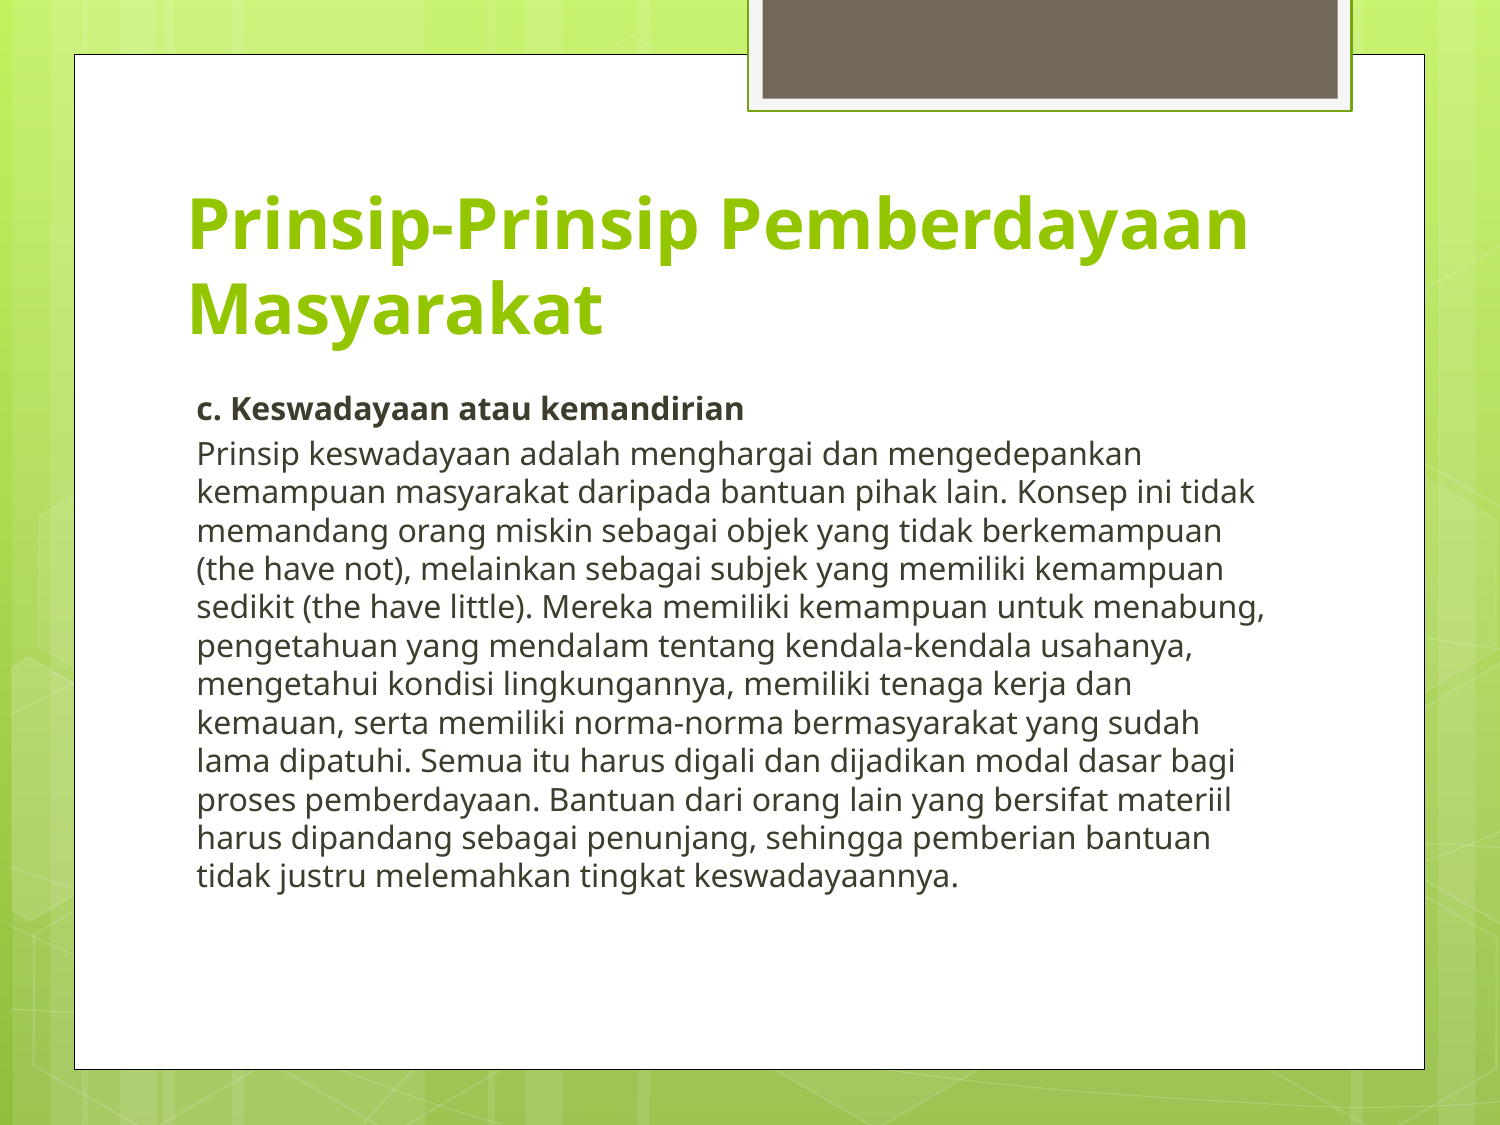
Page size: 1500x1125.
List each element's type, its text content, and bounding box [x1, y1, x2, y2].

title Prinsip-Prinsip Pemberdayaan Masyarakat [171, 168, 1324, 357]
list c. Keswadayaan atau kemandirian Prinsip keswadayaan adalah menghargai dan mengedepankan kemampuan masyarakat daripada bantuan pihak lain. Konsep ini tidak memandang orang miskin sebagai objek yang tidak berkemampuan (the have not), melainkan sebagai subjek yang memiliki kemampuan sedikit (the have little). Mereka memiliki kemampuan untuk menabung, pengetahuan yang mendalam tentang kendala-kendala usahanya, mengetahui kondisi lingkungannya, memiliki tenaga kerja dan kemauan, serta memiliki norma-norma bermasyarakat yang sudah lama dipatuhi. Semua itu harus digali dan dijadikan modal dasar bagi proses pemberdayaan. Bantuan dari orang lain yang bersifat materiil harus dipandang sebagai penunjang, sehingga pemberian bantuan tidak justru melemahkan tingkat keswadayaannya. [171, 381, 1283, 957]
